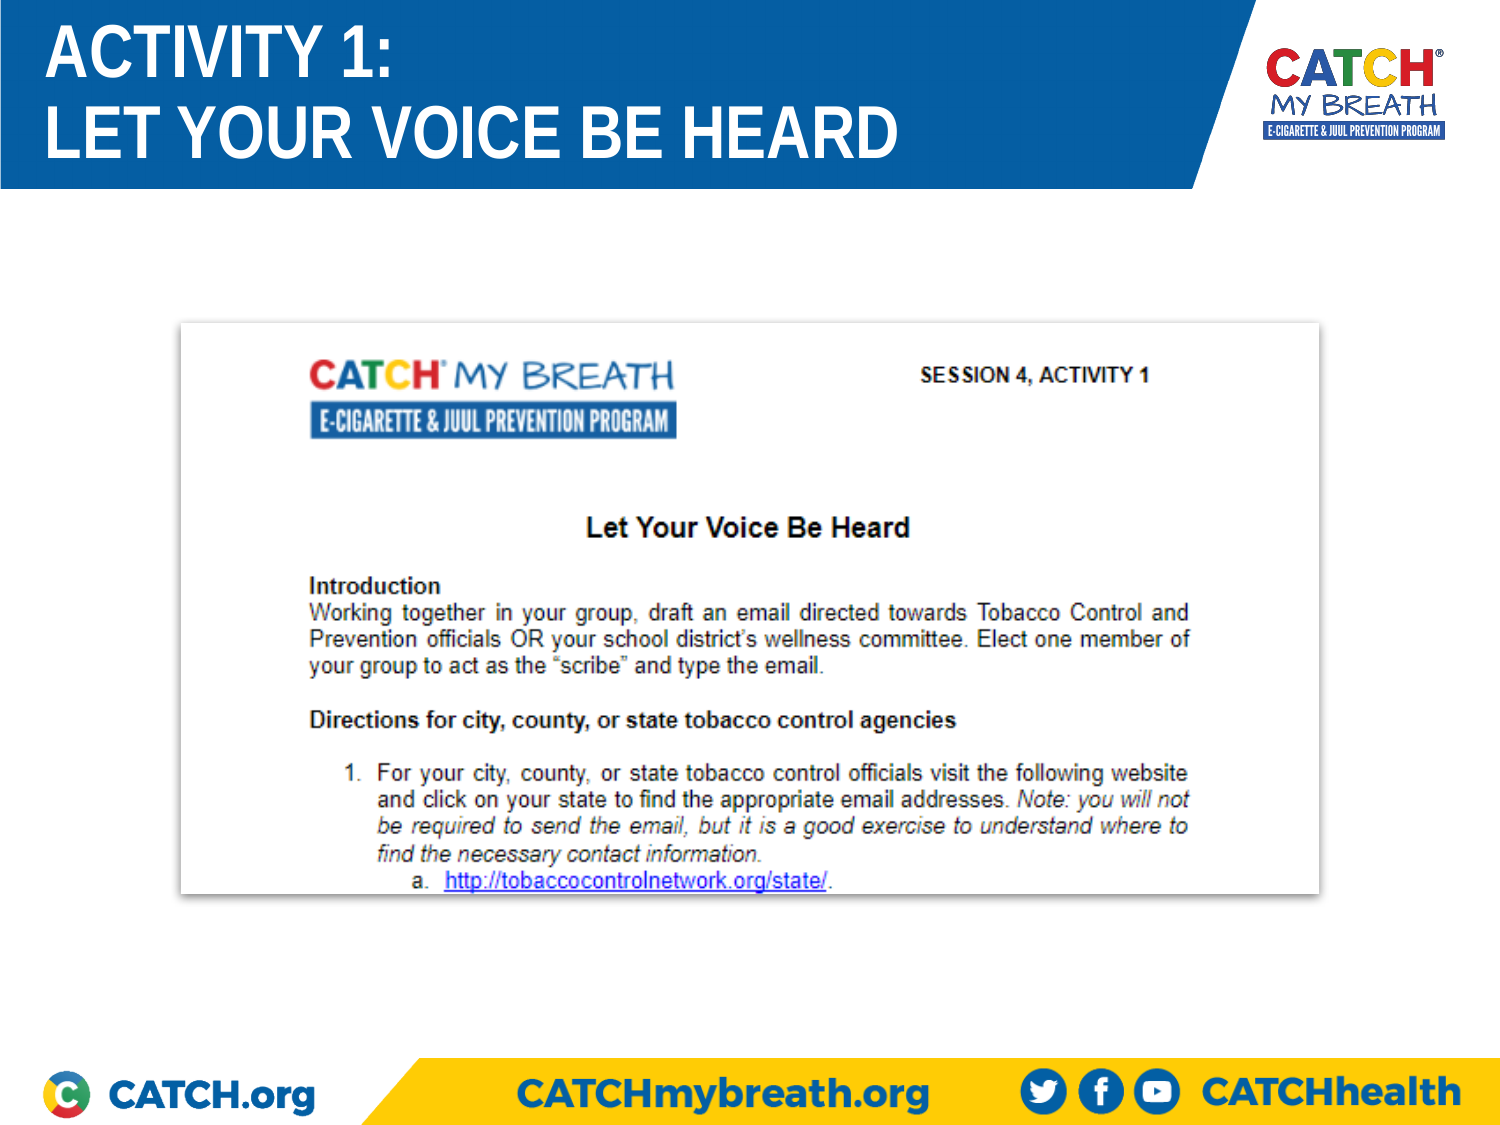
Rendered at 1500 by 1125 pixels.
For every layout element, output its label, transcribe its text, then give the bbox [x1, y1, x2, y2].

picture [1, 0, 1452, 189]
picture [180, 323, 1320, 894]
picture [0, 1058, 1500, 1125]
text_box ACTIVITY 1: LET YOUR VOICE BE HEARD [29, 19, 1033, 169]
